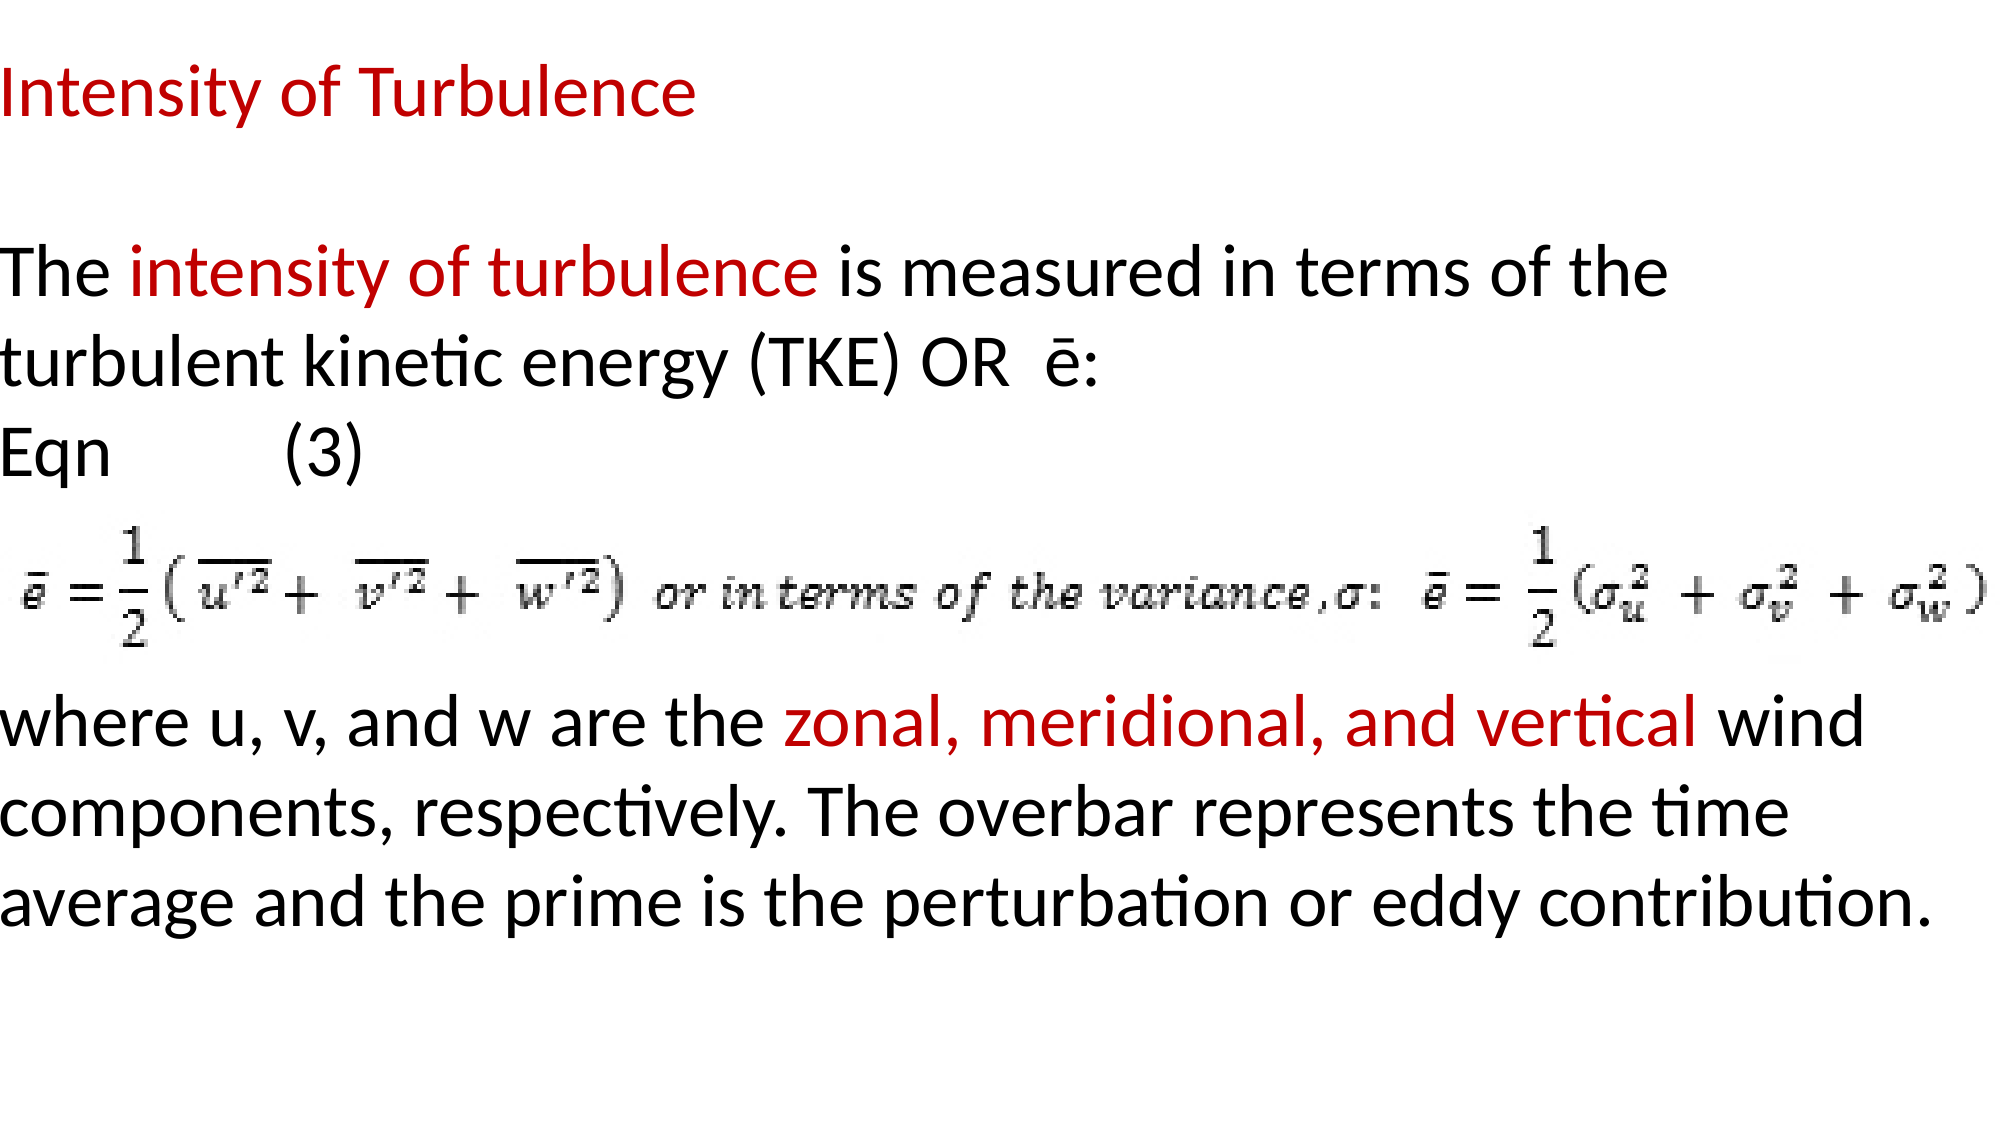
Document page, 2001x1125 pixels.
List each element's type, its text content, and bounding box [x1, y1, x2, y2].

text_box Intensity of Turbulence The intensity of turbulence is measured in terms of the turbulent kinetic energy (TKE) OR ē: Eqn (3) where u, v, and w are the zonal, meridional, and vertical wind components, respectively. The overbar represents the time average and the prime is the perturbation or eddy contribution. [0, 34, 1984, 510]
text_box Intensity of Turbulence The intensity of turbulence is measured in terms of the turbulent kinetic energy (TKE) OR ē: Eqn (3) where u, v, and w are the zonal, meridional, and vertical wind components, respectively. The overbar represents the time average and the prime is the perturbation or eddy contribution. [0, 664, 1984, 994]
picture [0, 510, 2000, 664]
